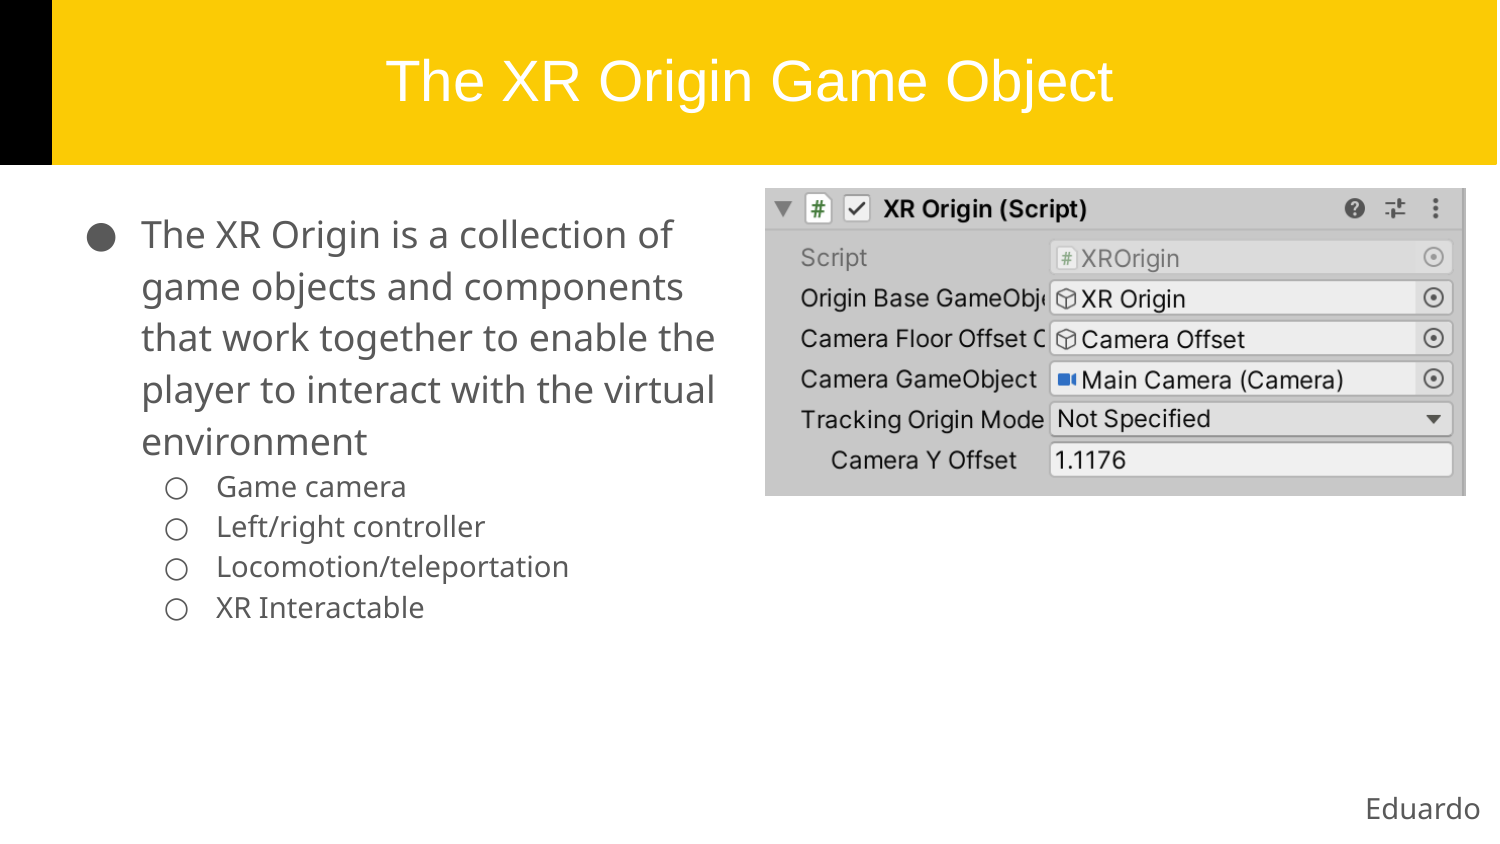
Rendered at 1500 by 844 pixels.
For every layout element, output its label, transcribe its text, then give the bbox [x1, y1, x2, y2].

picture [765, 188, 1466, 496]
list The XR Origin is a collection of game objects and components that work together to enable the player to interact with the virtual environment Game camera Left/right controller Locomotion/teleportation XR Interactable [51, 189, 750, 750]
text_box Eduardo [1004, 769, 1497, 840]
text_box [0, 0, 1497, 165]
